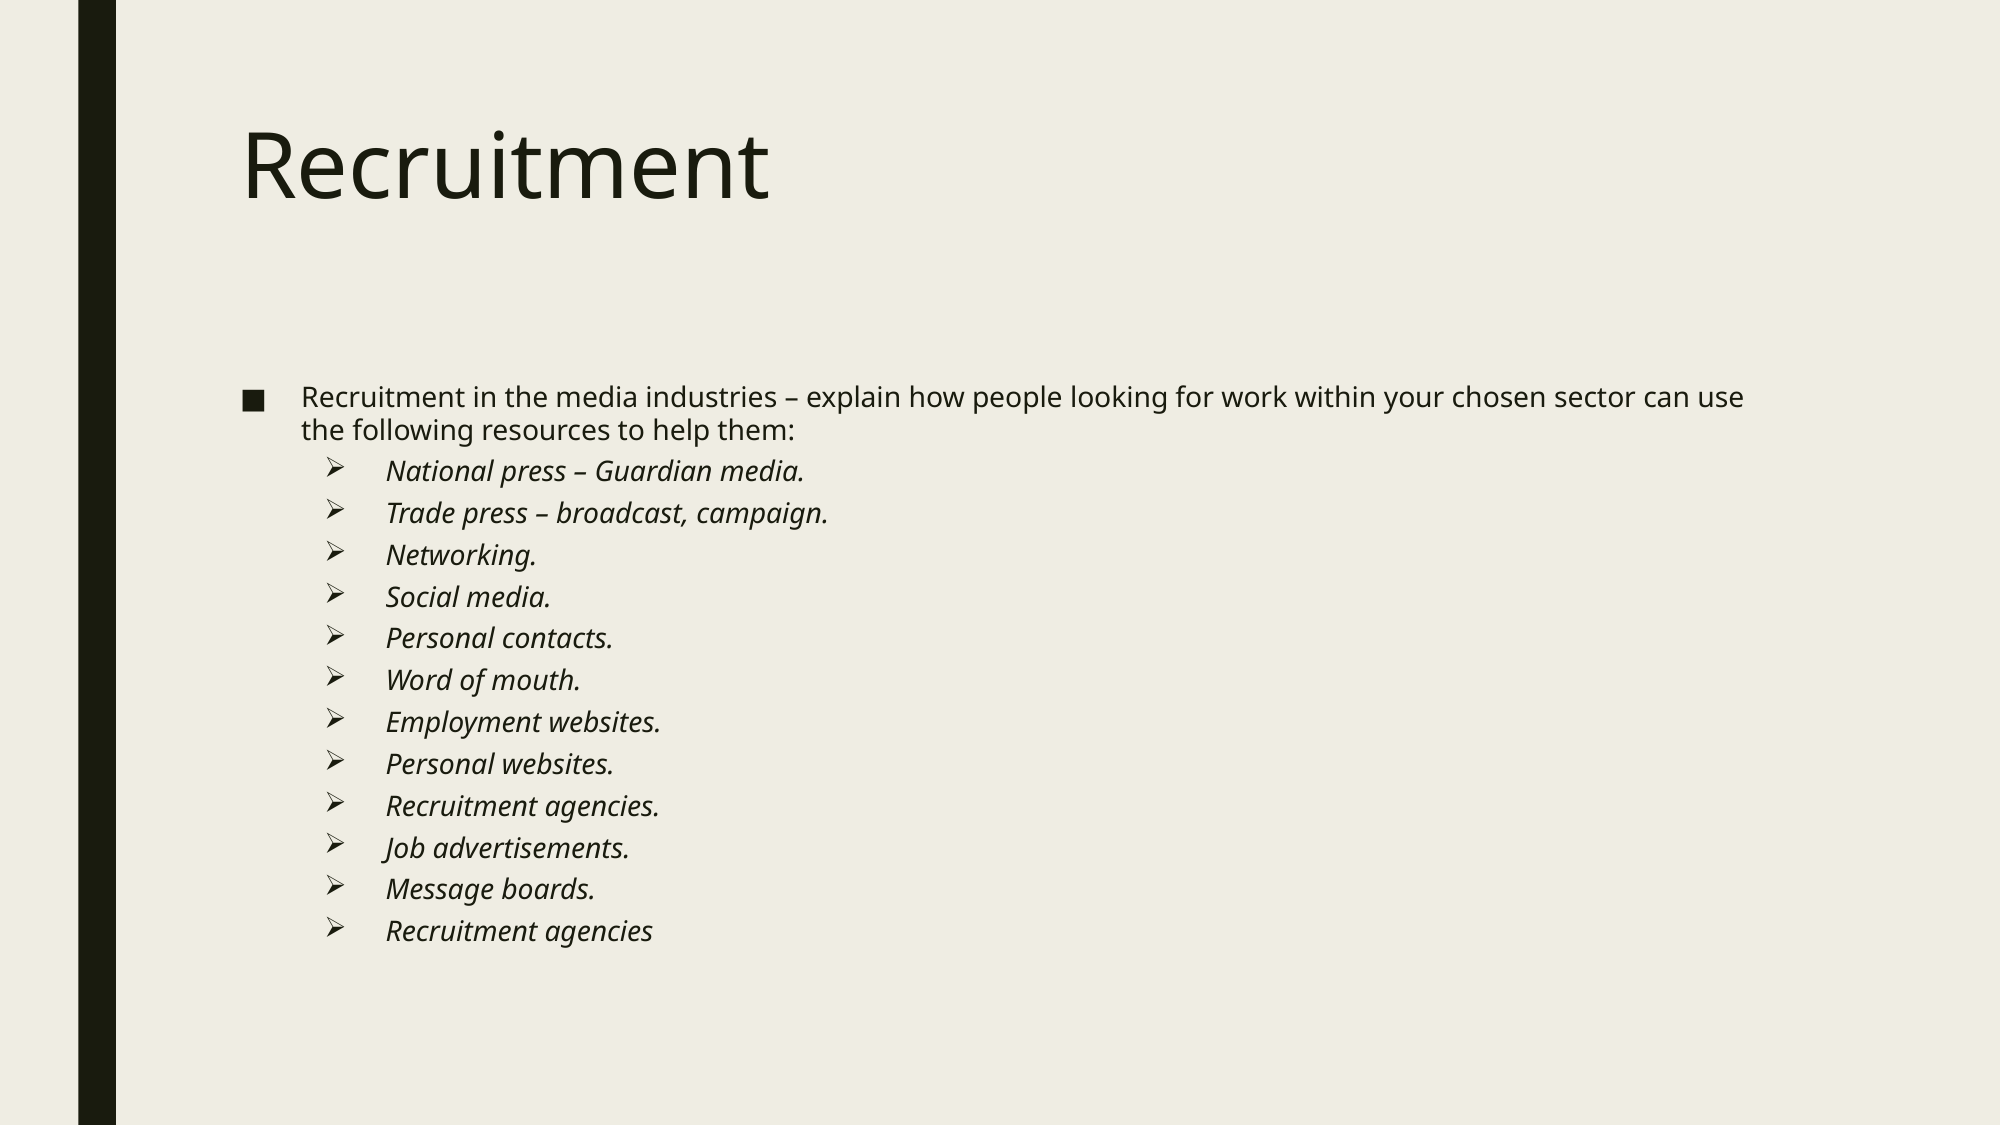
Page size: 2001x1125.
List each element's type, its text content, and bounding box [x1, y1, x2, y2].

list Recruitment in the media industries – explain how people looking for work within your chosen sector can use the following resources to help them: National press – Guardian media. Trade press – broadcast, campaign. Networking. Social media. Personal contacts. Word of mouth. Employment websites. Personal websites. Recruitment agencies. Job advertisements. Message boards. Recruitment agencies [225, 375, 1800, 963]
title Recruitment [225, 112, 1800, 357]
